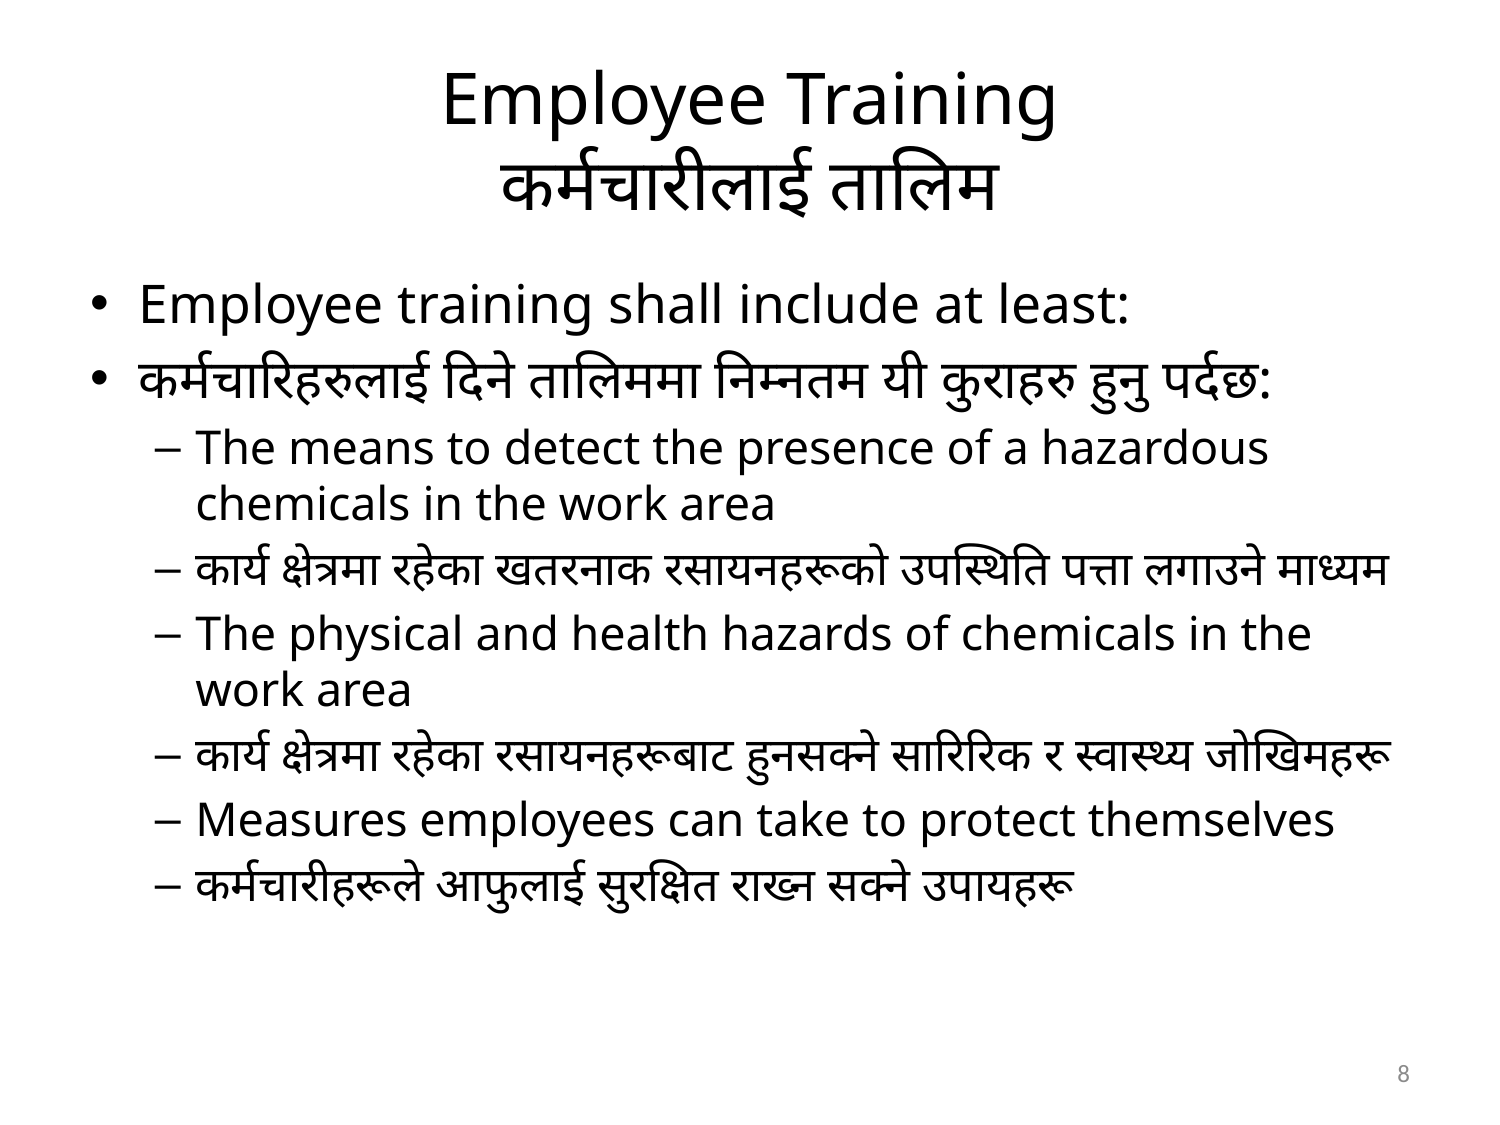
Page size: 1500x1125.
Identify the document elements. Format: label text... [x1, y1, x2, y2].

slide_number 8 [1074, 1042, 1425, 1103]
list Employee training shall include at least: कर्मचारिहरुलाई दिने तालिममा निम्नतम यी कुराहरु हुनु पर्दछ: The means to detect the presence of a hazardous chemicals in the work area कार्य क्षेत्रमा रहेका खतरनाक रसायनहरूको उपस्थिति पत्ता लगाउने माध्यम The physical and health hazards of chemicals in the work area कार्य क्षेत्रमा रहेका रसायनहरूबाट हुनसक्ने सारिरिक र स्वास्थ्य जोखिमहरू Measures employees can take to protect themselves कर्मचारीहरूले आफुलाई सुरक्षित राख्न सक्ने उपायहरू [75, 262, 1425, 1005]
title Employee Training कर्मचारीलाई तालिम [75, 45, 1425, 233]
